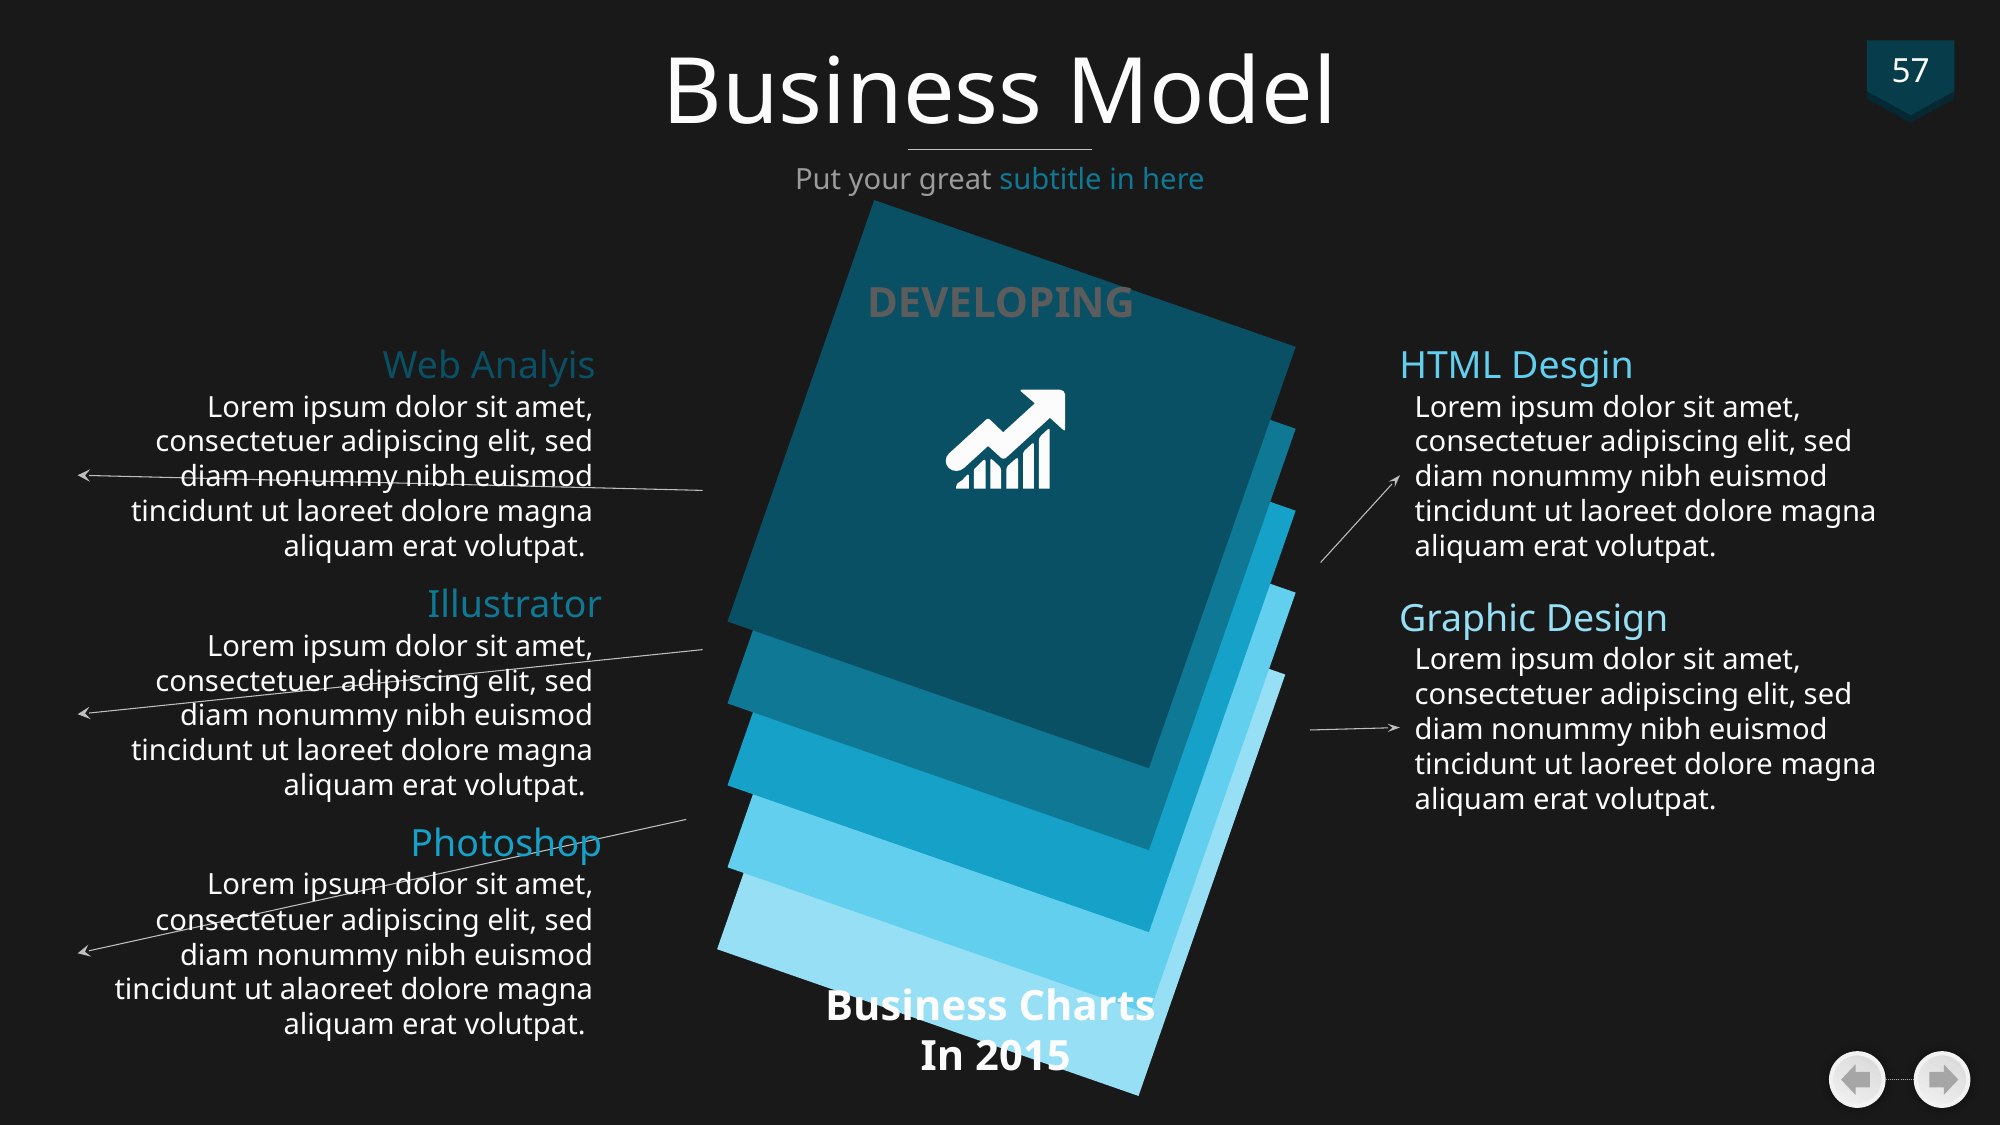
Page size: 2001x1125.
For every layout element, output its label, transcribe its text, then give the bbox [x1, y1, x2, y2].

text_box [609, 649, 703, 698]
title Business Model [385, 28, 1615, 160]
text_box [609, 819, 687, 937]
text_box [1399, 586, 1931, 790]
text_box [77, 333, 609, 537]
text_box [944, 389, 1065, 489]
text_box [77, 572, 609, 776]
footer Put your great subtitle in here [662, 147, 1338, 208]
text_box [726, 419, 1297, 852]
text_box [77, 811, 609, 1016]
text_box [715, 874, 1019, 983]
text_box [1166, 668, 1287, 975]
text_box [1310, 710, 1399, 730]
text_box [1320, 458, 1400, 563]
text_box [726, 583, 1297, 971]
text_box [726, 198, 1297, 770]
slide_number 57 [1852, 41, 1969, 102]
text_box [1109, 1087, 1143, 1098]
text_box DEVELOPING [852, 268, 1150, 333]
text_box [726, 501, 1297, 934]
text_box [609, 458, 703, 491]
text_box Business Charts In 2015 [810, 971, 1182, 1087]
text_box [1399, 333, 1931, 537]
